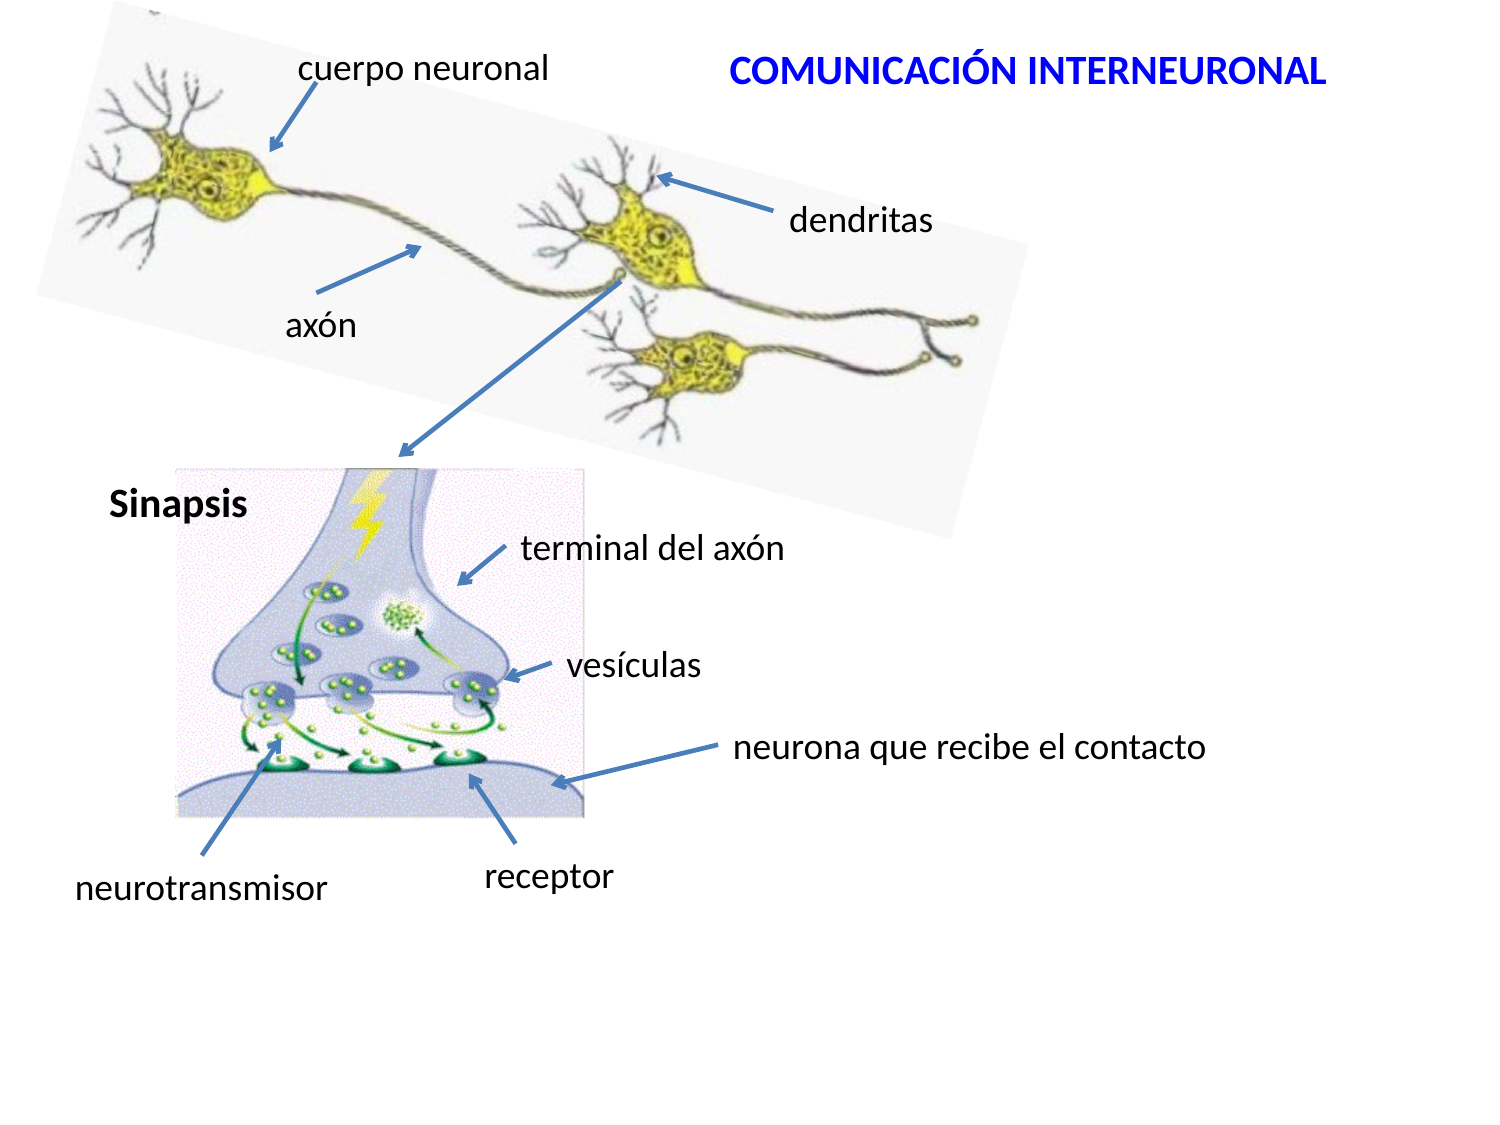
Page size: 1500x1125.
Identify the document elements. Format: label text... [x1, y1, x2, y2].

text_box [182, 756, 301, 837]
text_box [503, 662, 551, 680]
text_box terminal del axón [591, 515, 801, 576]
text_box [398, 280, 622, 458]
picture [37, 1, 1028, 538]
text_box receptor [469, 843, 630, 904]
text_box neurotransmisor [60, 855, 344, 916]
text_box cuerpo neuronal [282, 35, 565, 95]
text_box vesículas [591, 632, 717, 693]
text_box neurona que recibe el contacto [718, 714, 1222, 775]
text_box Sinapsis [94, 468, 174, 534]
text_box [655, 175, 774, 212]
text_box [257, 93, 329, 141]
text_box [316, 245, 423, 294]
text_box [550, 744, 716, 786]
text_box COMUNICACIÓN INTERNEURONAL [714, 35, 1500, 100]
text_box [456, 545, 505, 587]
picture [175, 468, 586, 821]
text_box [456, 784, 528, 833]
